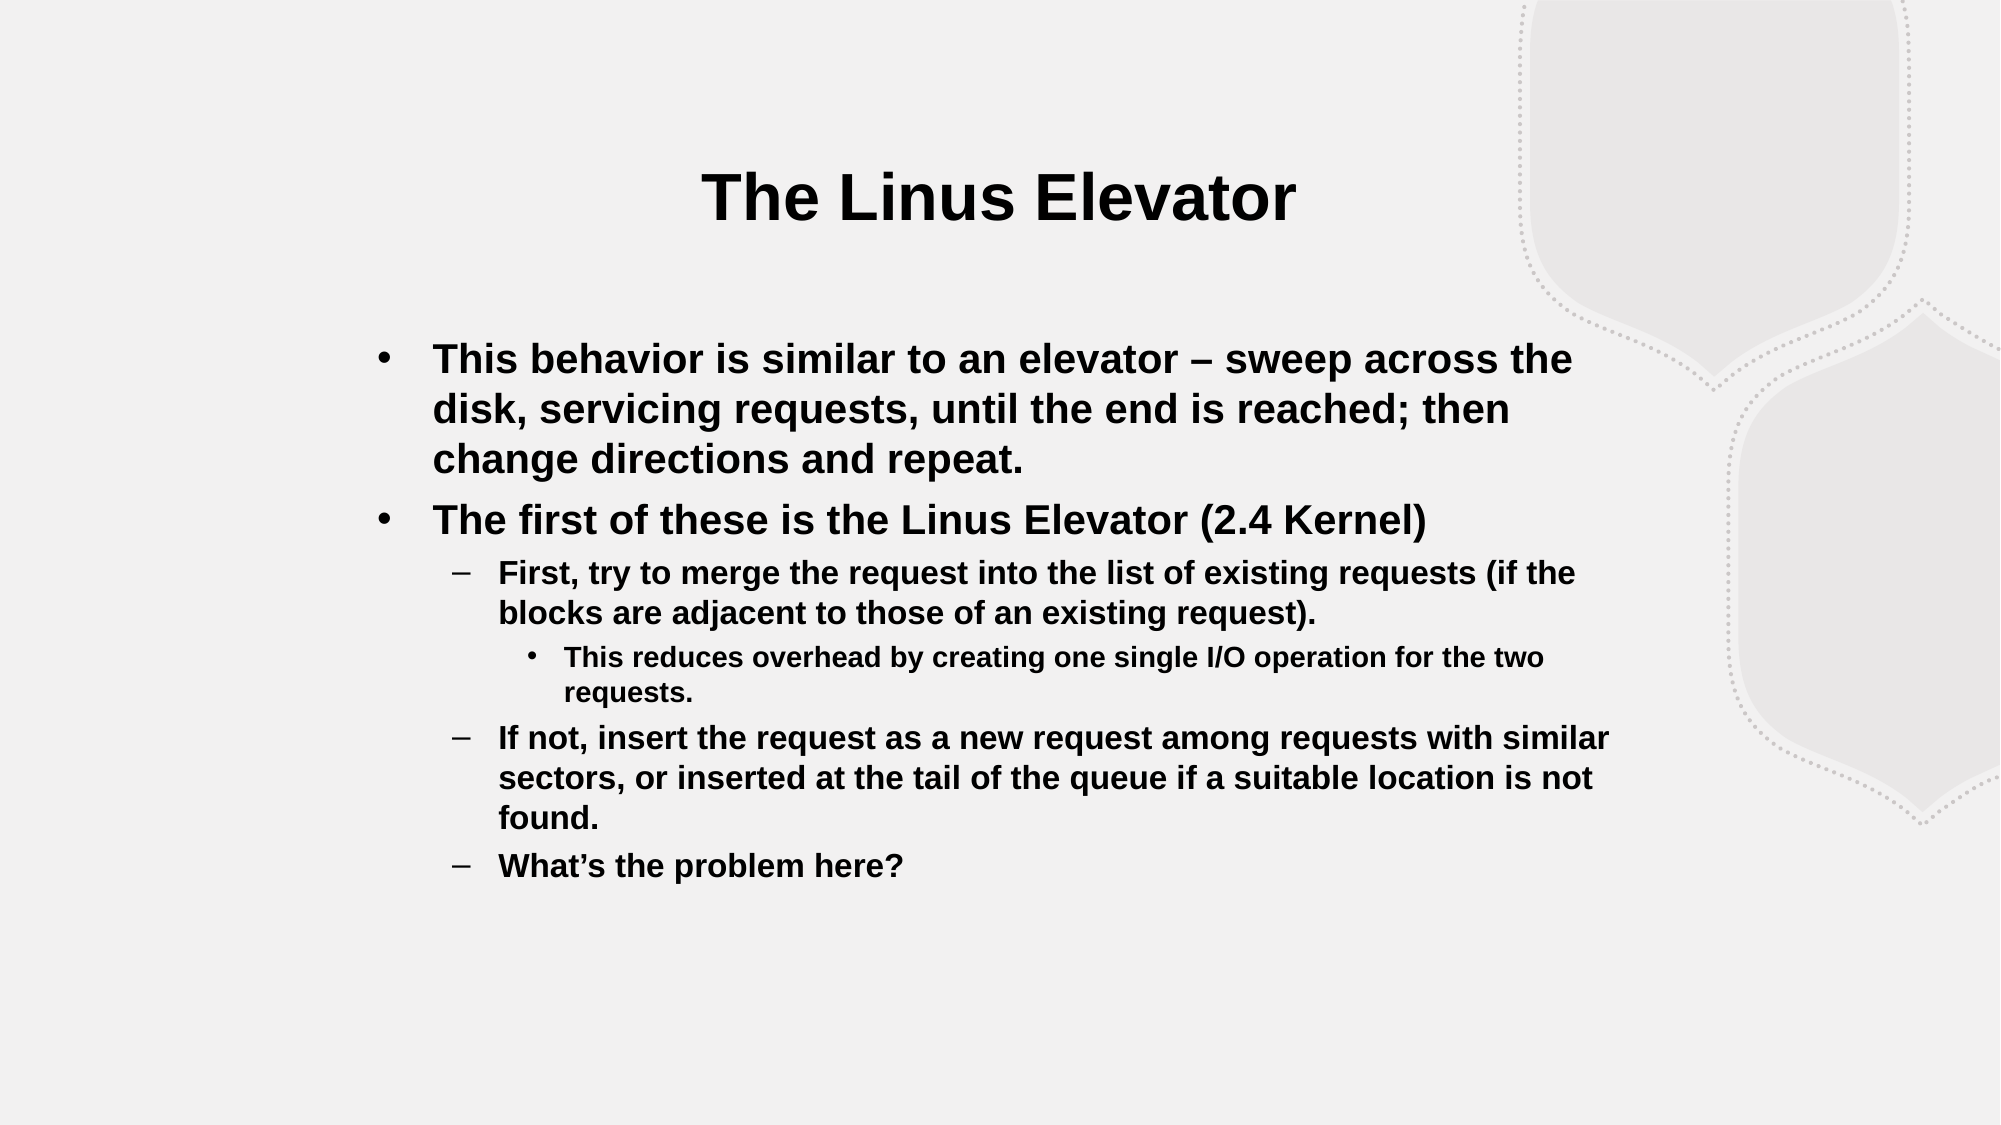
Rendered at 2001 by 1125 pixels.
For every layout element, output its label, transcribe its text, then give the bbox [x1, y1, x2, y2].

text_box This behavior is similar to an elevator – sweep across the disk, servicing requests, until the end is reached; then change directions and repeat. The first of these is the Linus Elevator (2.4 Kernel) First, try to merge the request into the list of existing requests (if the blocks are adjacent to those of an existing request). This reduces overhead by creating one single I/O operation for the two requests. If not, insert the request as a new request among requests with similar sectors, or inserted at the tail of the queue if a suitable location is not found. What’s the problem here? [362, 324, 1638, 1000]
text_box The Linus Elevator [362, 99, 1638, 288]
